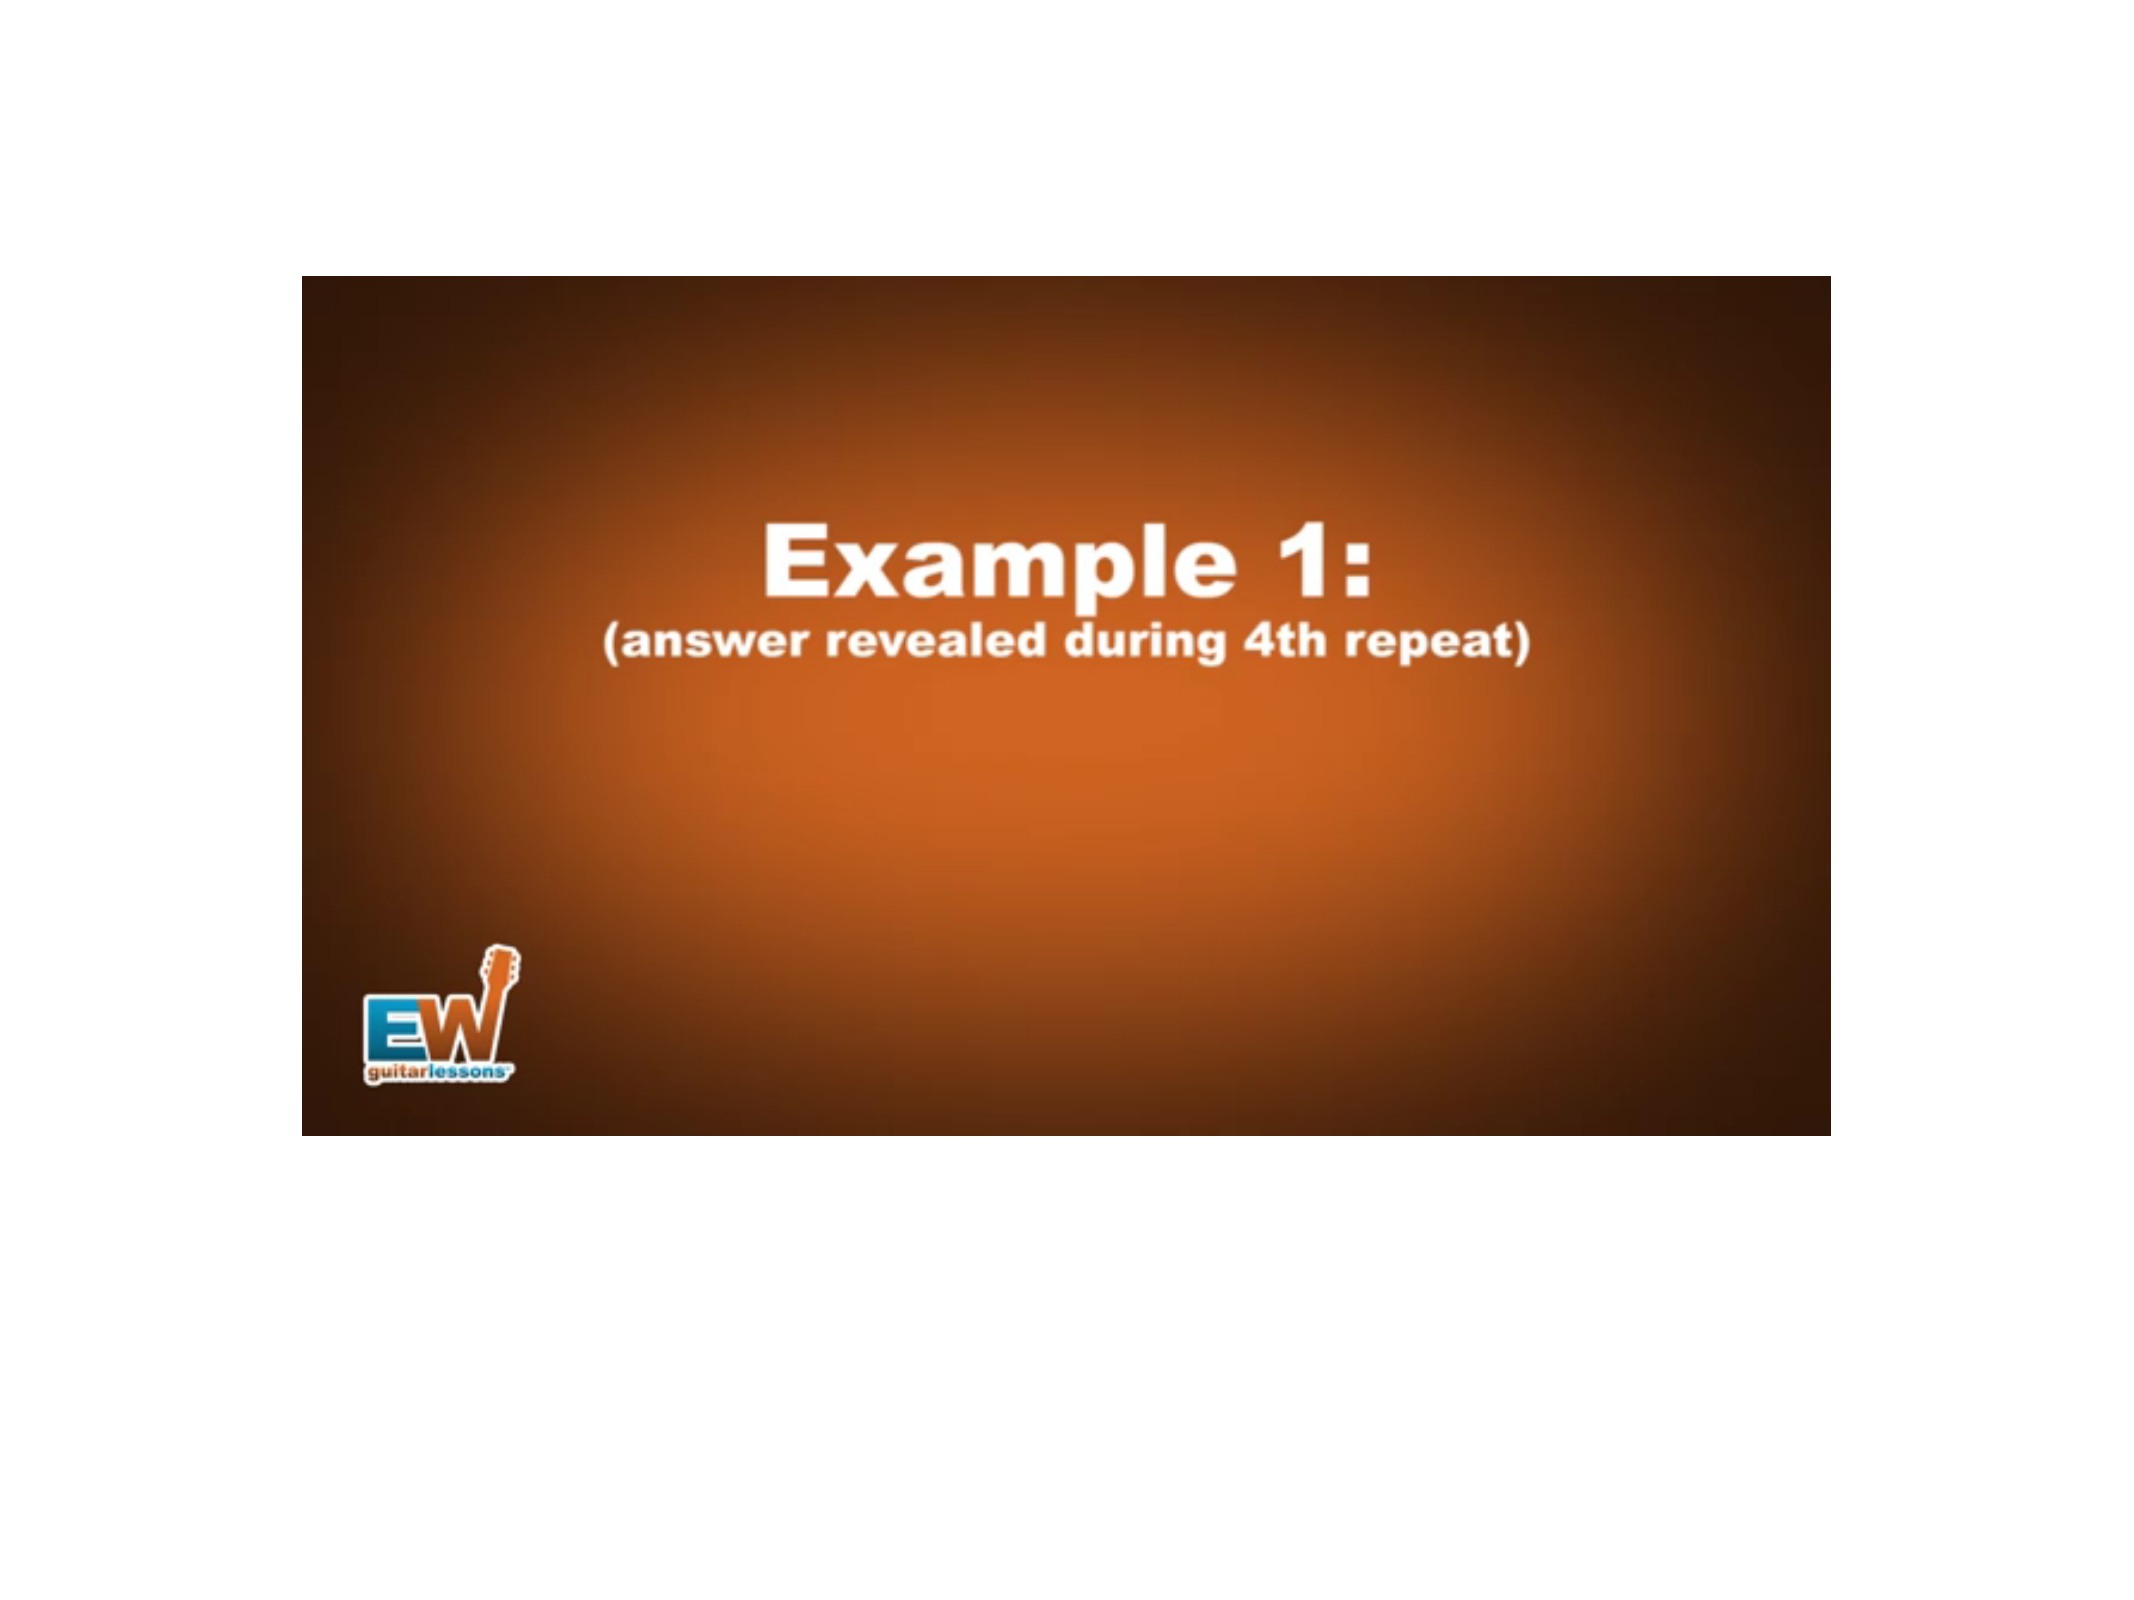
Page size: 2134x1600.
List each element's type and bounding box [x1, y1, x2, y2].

text_box [301, 275, 1832, 1137]
